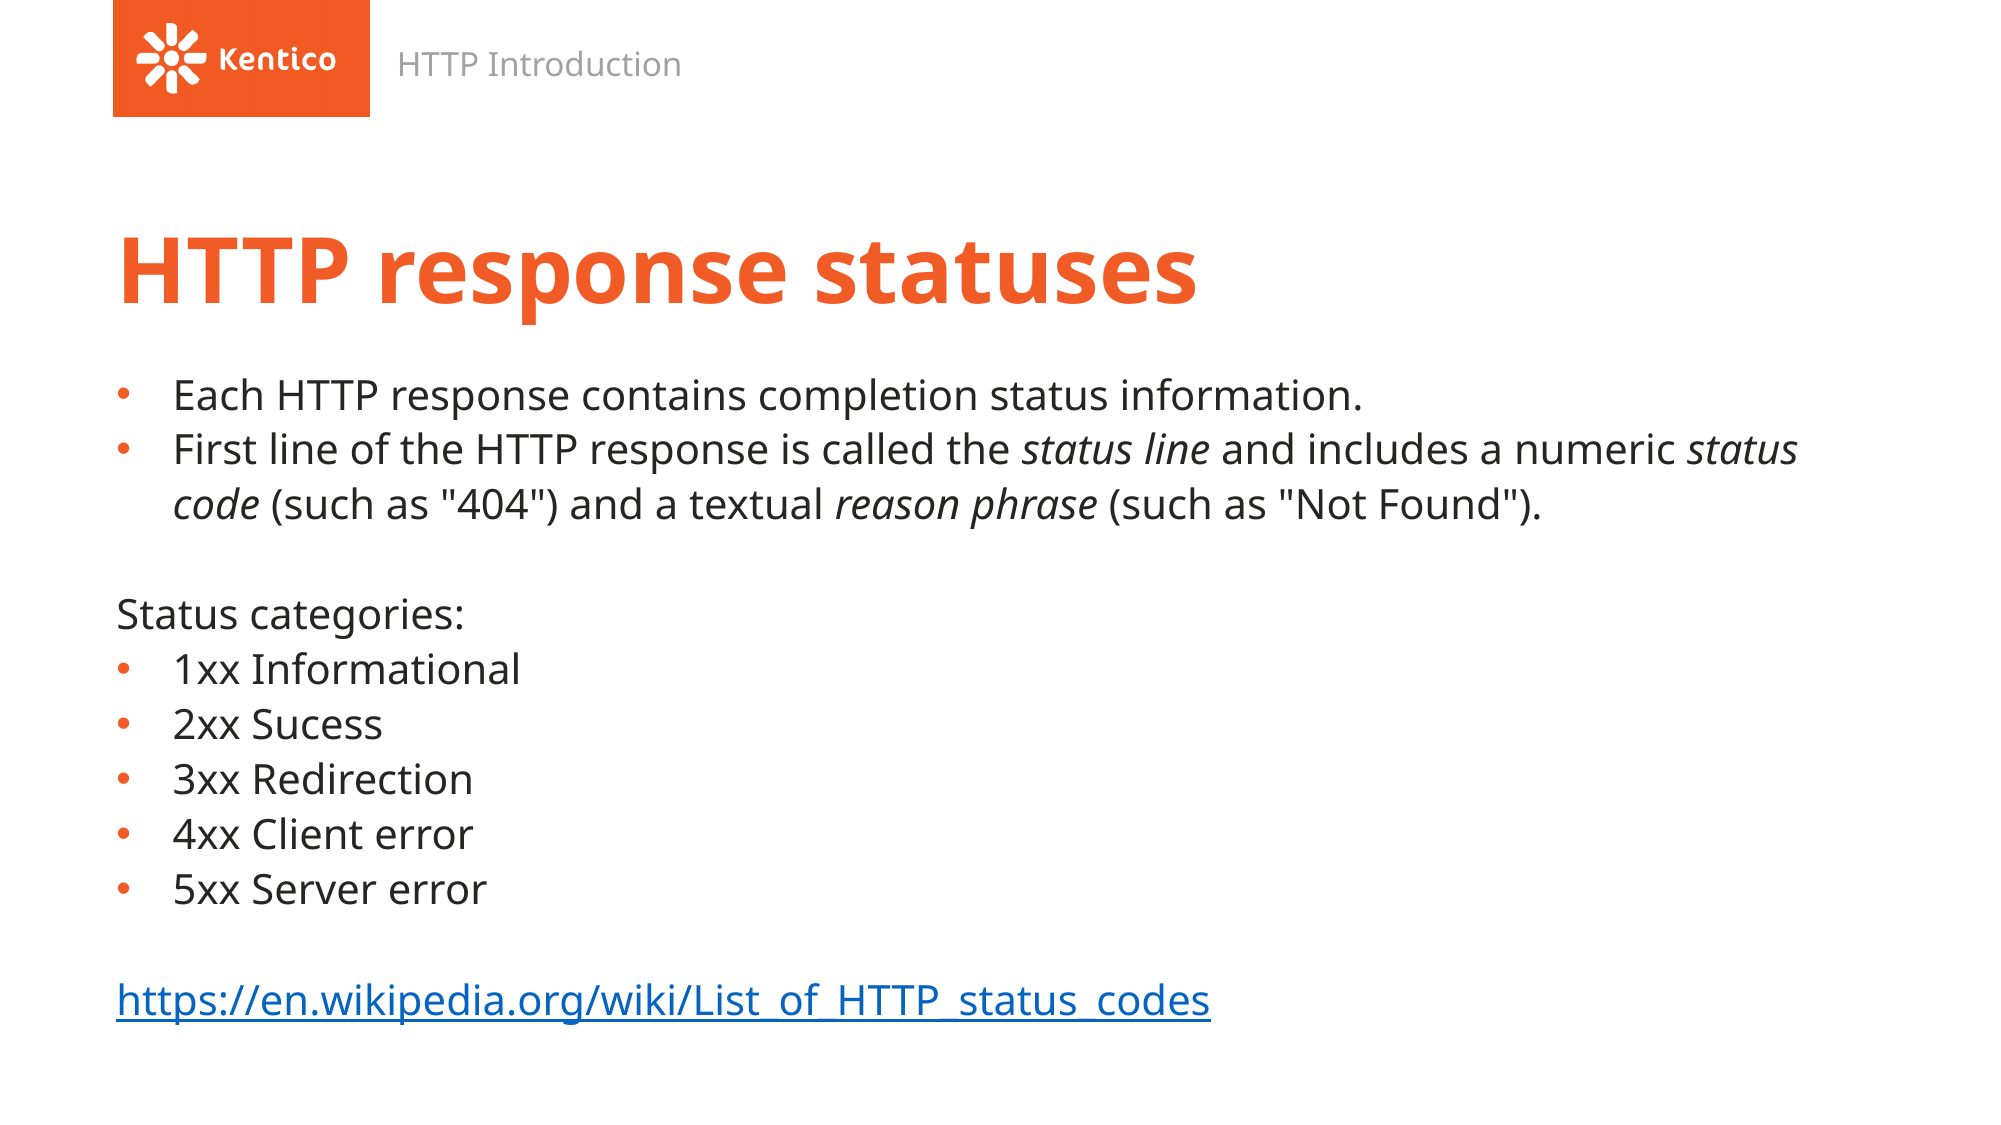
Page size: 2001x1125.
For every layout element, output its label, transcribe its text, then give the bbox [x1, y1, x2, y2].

list Each HTTP response contains completion status information. First line of the HTTP response is called the status line and includes a numeric status code (such as "404") and a textual reason phrase (such as "Not Found"). Status categories: 1xx Informational 2xx Sucess 3xx Redirection 4xx Client error 5xx Server error https://en.wikipedia.org/wiki/List_of_HTTP_status_codes [101, 355, 1897, 1049]
title HTTP response statuses [101, 221, 1897, 327]
list HTTP Introduction [381, 31, 1897, 91]
picture [113, 0, 370, 117]
